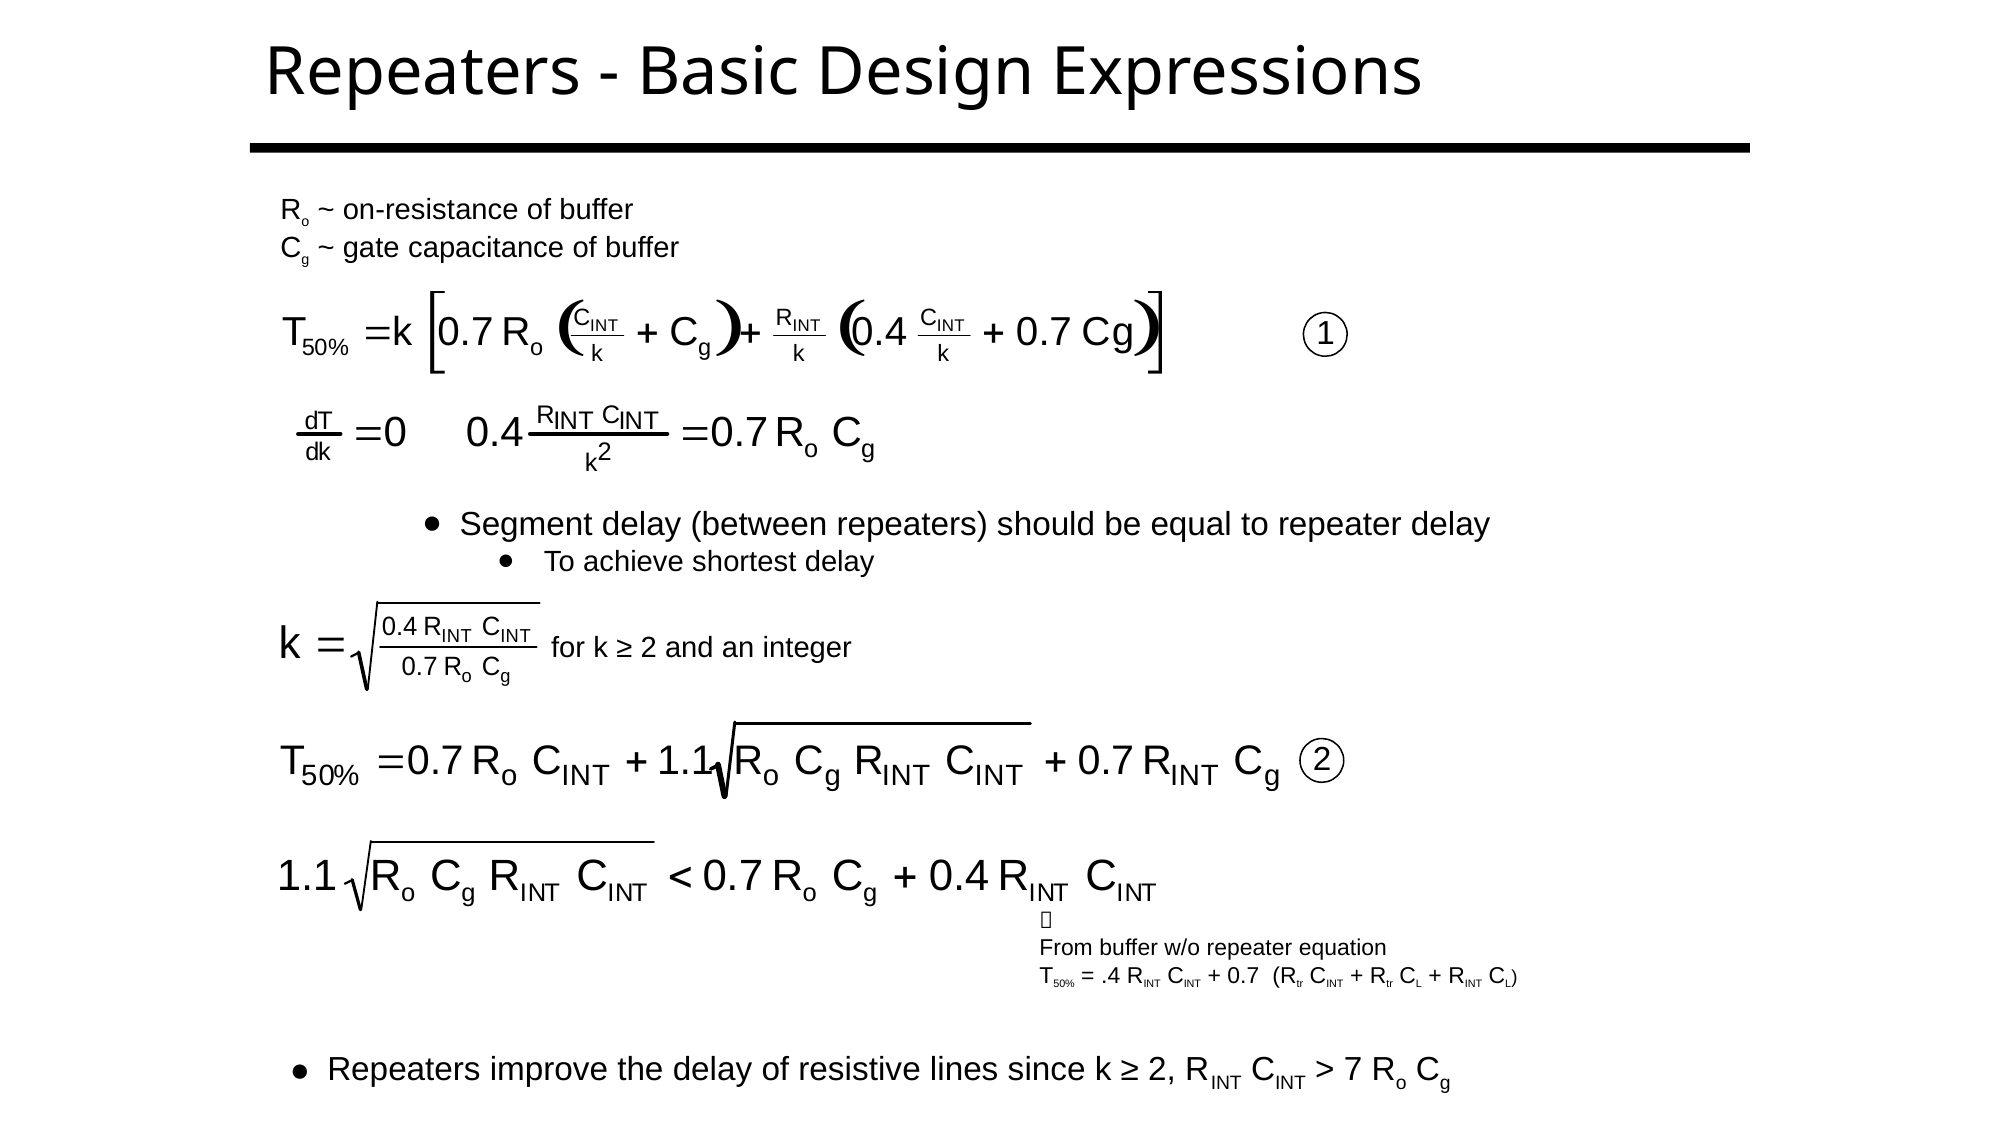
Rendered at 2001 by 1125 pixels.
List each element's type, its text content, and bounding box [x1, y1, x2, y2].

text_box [274, 835, 1163, 916]
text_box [267, 716, 1286, 805]
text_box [274, 291, 1162, 380]
text_box Segment delay (between repeaters) should be equal to repeater delay To achieve shortest delay [407, 494, 1591, 585]
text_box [274, 597, 547, 696]
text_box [281, 387, 889, 489]
text_box for k ≥ 2 and an integer [547, 621, 876, 671]
title Repeaters - Basic Design Expressions [249, 4, 1750, 142]
text_box Ro ~ on-resistance of buffer Cg ~ gate capacitance of buffer [265, 183, 772, 275]
text_box  From buffer w/o repeater equation T50% = .4 RINT CINT + 0.7 (Rtr CINT + Rtr CL + RINT CL) [1024, 897, 1533, 998]
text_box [1301, 304, 1350, 360]
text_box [1297, 730, 1347, 786]
text_box Repeaters improve the delay of resistive lines since k ≥ 2, RINT CINT > 7 Ro Cg [275, 1040, 1738, 1101]
